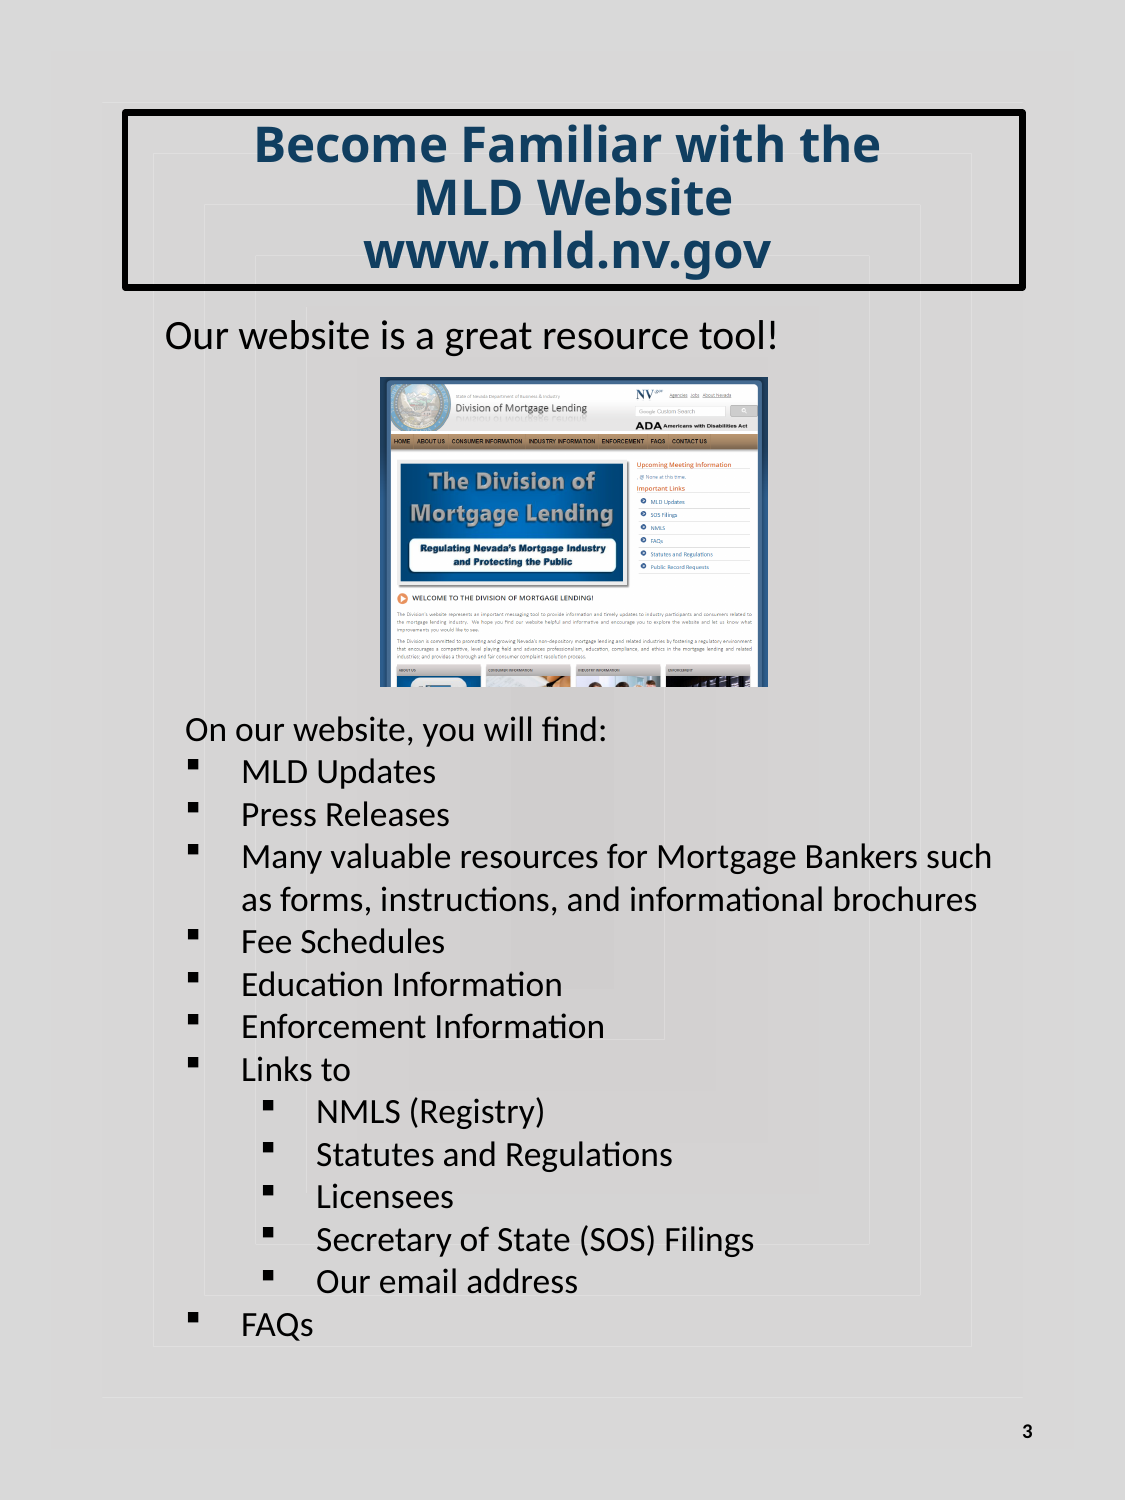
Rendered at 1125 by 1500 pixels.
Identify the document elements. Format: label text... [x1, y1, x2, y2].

text_box Our website is a great resource tool! [149, 300, 1048, 365]
slide_number 3 [794, 1390, 1048, 1471]
text_box Become Familiar with the MLD Website www.mld.nv.gov [124, 112, 1023, 288]
picture [379, 377, 768, 687]
text_box On our website, you will find: MLD Updates Press Releases Many valuable resources for Mortgage Bankers such as forms, instructions, and informational brochures Fee Schedules Education Information Enforcement Information Links to NMLS (Registry) Statutes and Regulations Licensees Secretary of State (SOS) Filings Our email address FAQs [170, 698, 1021, 1351]
